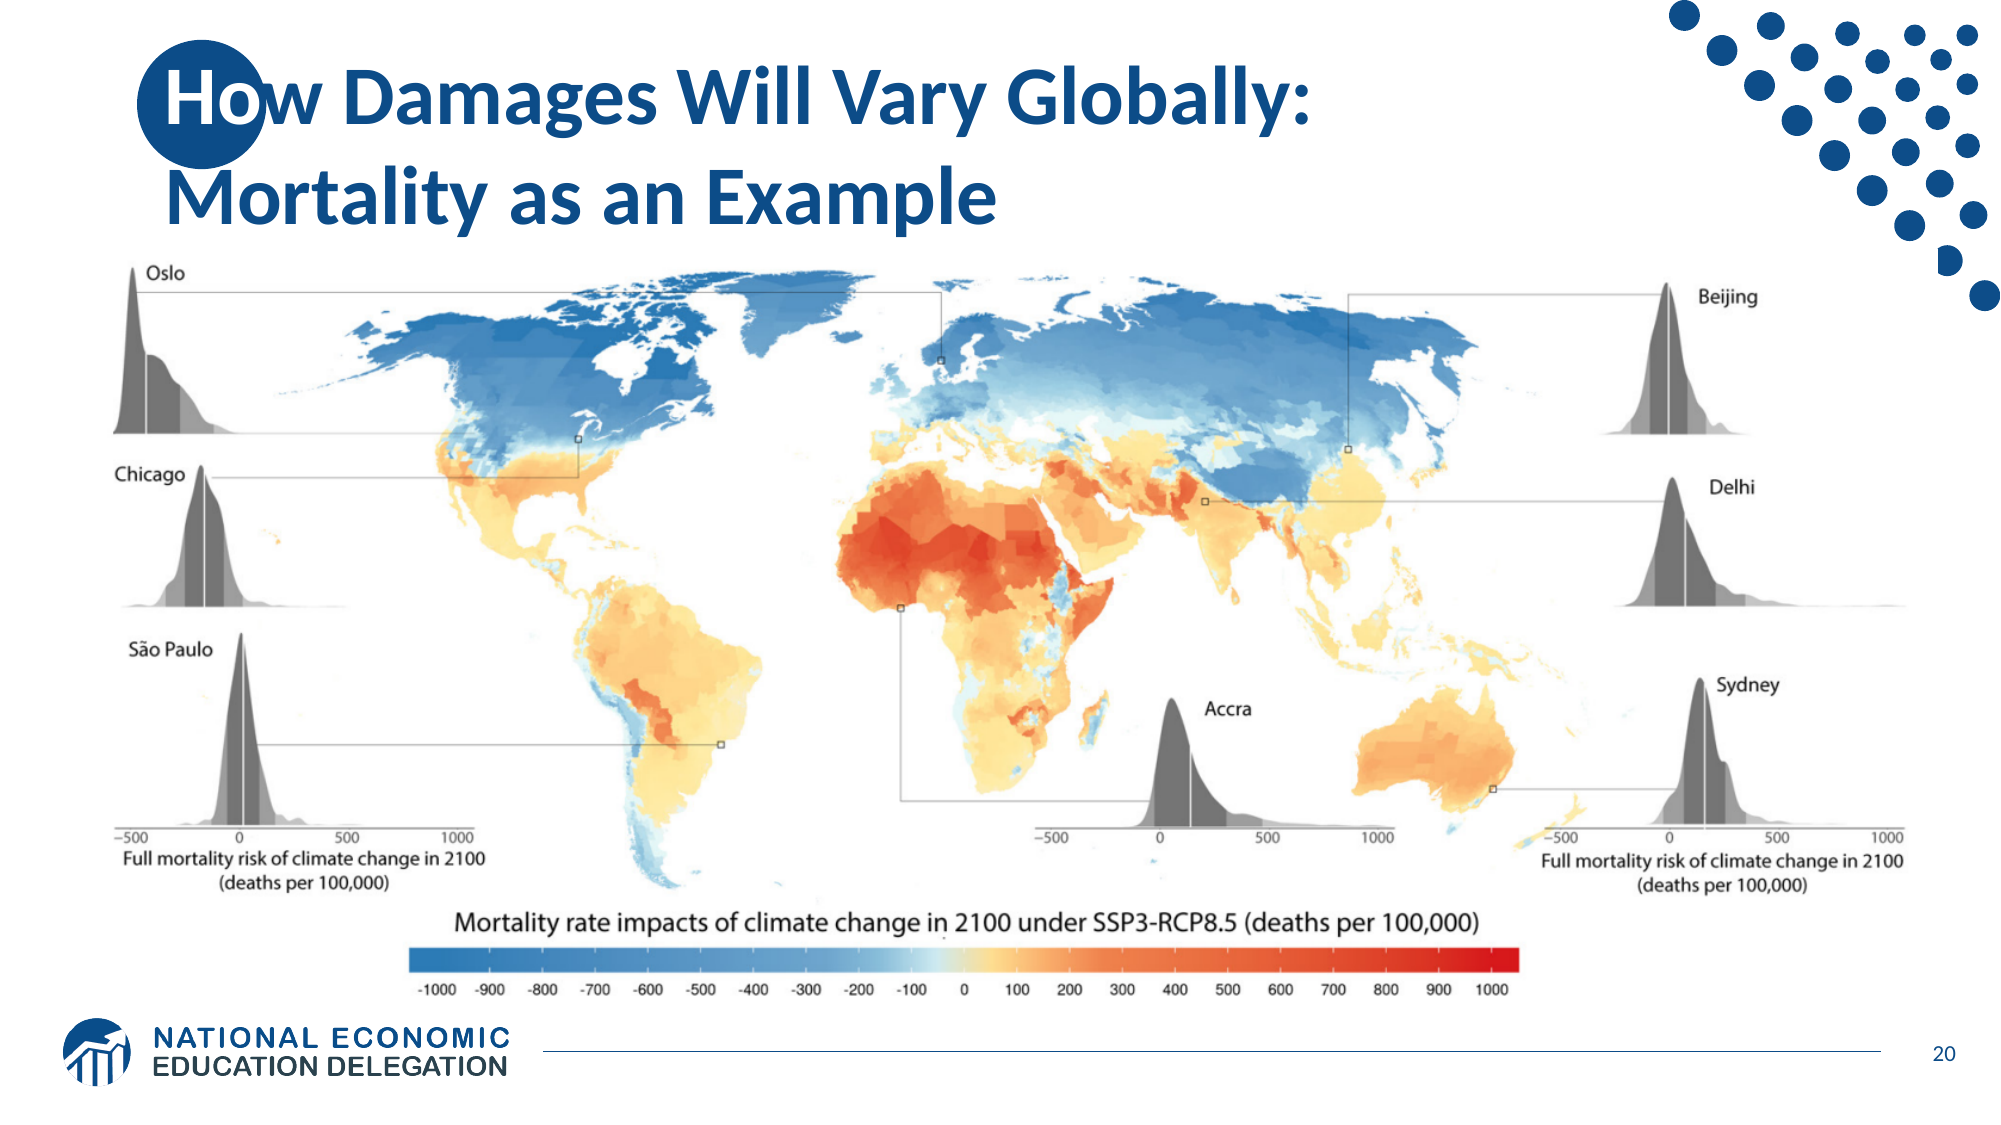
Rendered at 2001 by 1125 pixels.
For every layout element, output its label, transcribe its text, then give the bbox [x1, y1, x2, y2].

slide_number 20 [1521, 1022, 1972, 1082]
picture [55, 1013, 520, 1091]
picture [62, 249, 1938, 1004]
title How Damages Will Vary Globally: Mortality as an Example [149, 33, 1875, 249]
